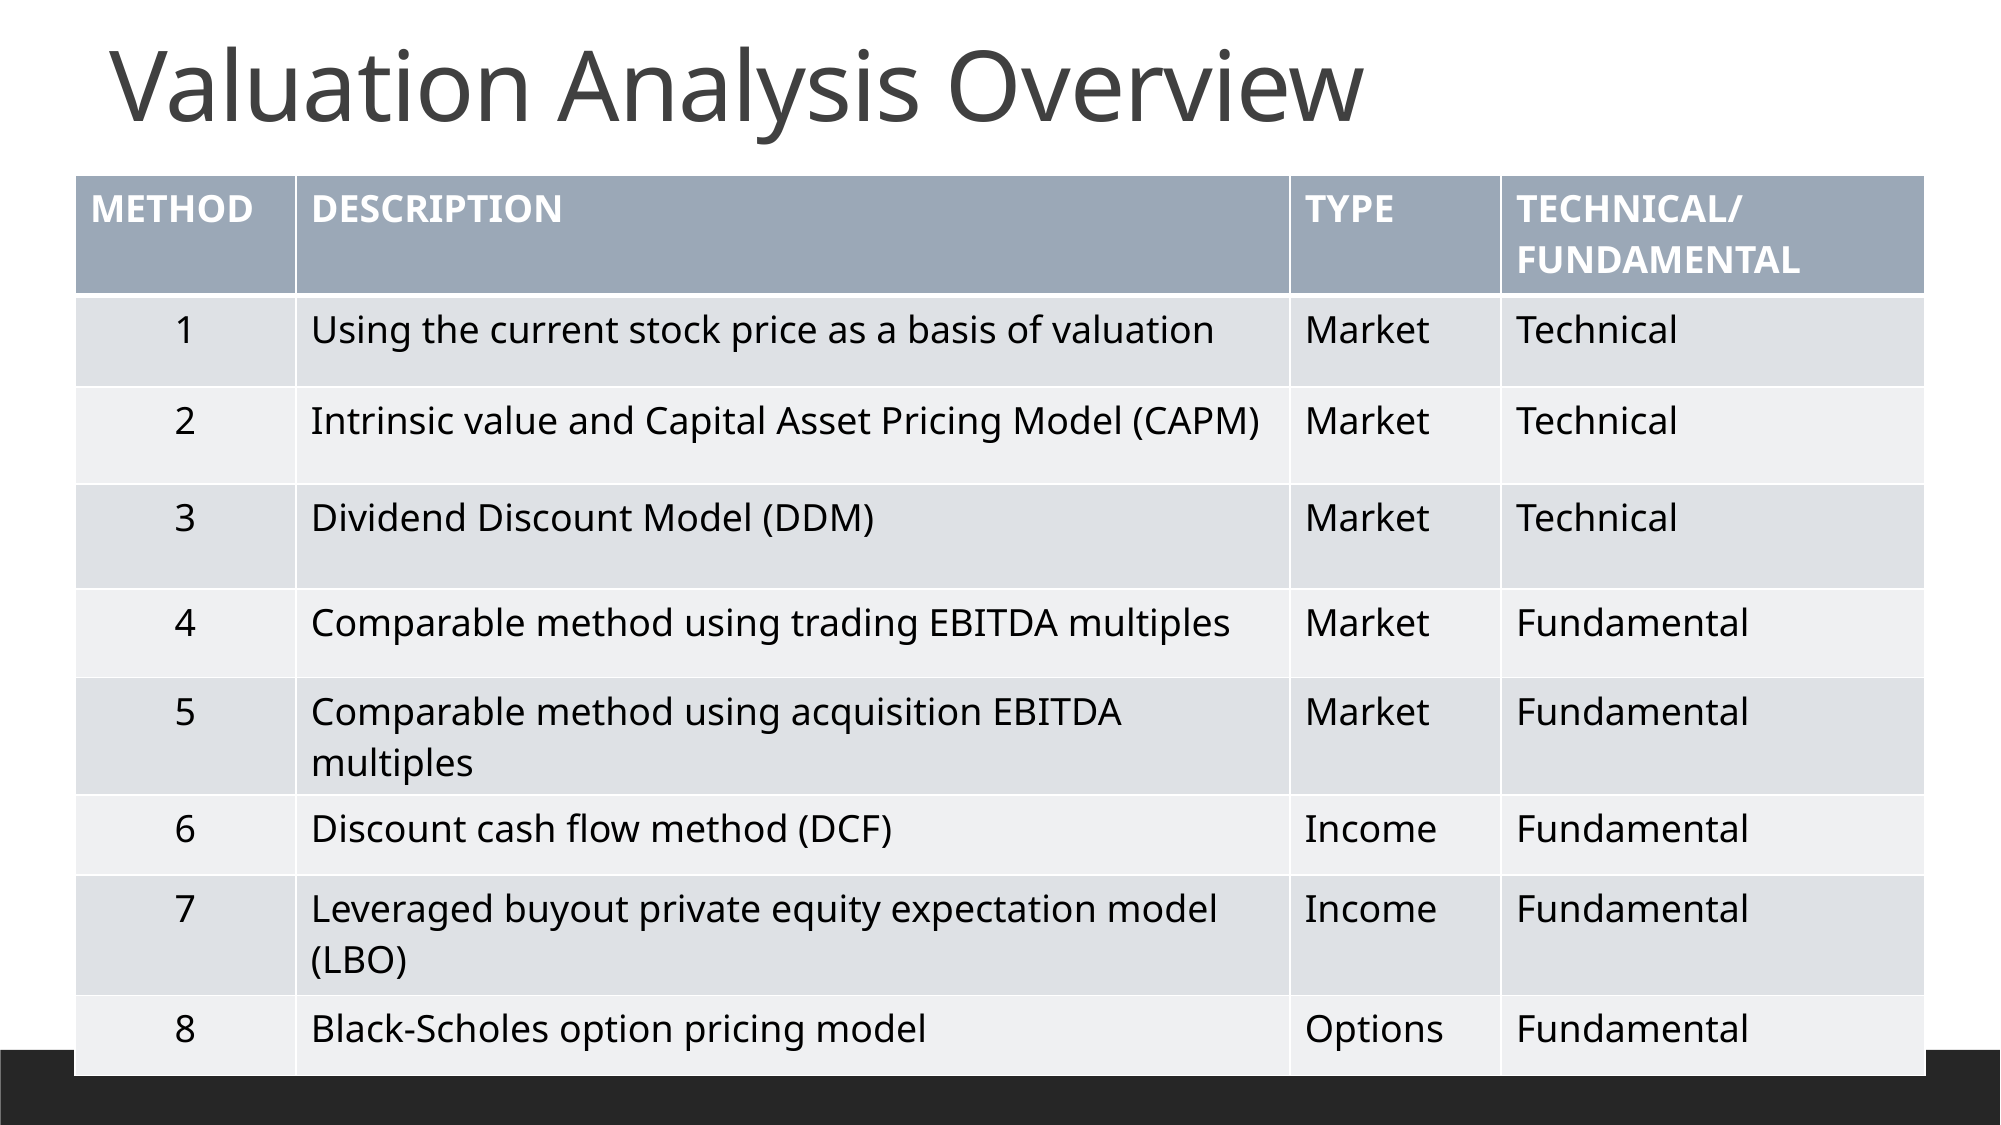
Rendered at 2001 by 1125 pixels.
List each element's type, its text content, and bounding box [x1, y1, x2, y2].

table_cell Market [1291, 590, 1500, 677]
table_cell Market [1291, 485, 1500, 588]
table_cell Market [1291, 298, 1500, 386]
table_cell 8 [76, 996, 295, 1075]
table_cell 4 [76, 590, 295, 677]
table_cell 7 [76, 876, 295, 995]
table_cell Discount cash flow method (DCF) [297, 796, 1289, 874]
table_cell Comparable method using trading EBITDA multiples [297, 590, 1289, 677]
table_cell 2 [76, 388, 295, 483]
table_cell Technical [1502, 485, 1924, 588]
table_cell Fundamental [1502, 876, 1924, 995]
table_cell Market [1291, 388, 1500, 483]
table_cell Market [1291, 678, 1500, 794]
table_cell Technical [1502, 298, 1924, 386]
table_cell 6 [76, 796, 295, 874]
table_cell Fundamental [1502, 590, 1924, 677]
table_cell 3 [76, 485, 295, 588]
table_cell Black-Scholes option pricing model [297, 996, 1289, 1075]
table_cell 5 [76, 678, 295, 794]
table_header METHOD [76, 176, 295, 293]
table_cell Leveraged buyout private equity expectation model (LBO) [297, 876, 1289, 995]
table_cell Comparable method using acquisition EBITDA multiples [297, 678, 1289, 794]
table_cell Dividend Discount Model (DDM) [297, 485, 1289, 588]
table_cell Fundamental [1502, 678, 1924, 794]
table_cell 1 [76, 298, 295, 386]
table_header TYPE [1291, 176, 1500, 293]
table_cell Using the current stock price as a basis of valuation [297, 298, 1289, 386]
table_cell Income [1291, 876, 1500, 995]
table_cell Fundamental [1502, 996, 1924, 1075]
table_cell Intrinsic value and Capital Asset Pricing Model (CAPM) [297, 388, 1289, 483]
table_cell Income [1291, 796, 1500, 874]
table_cell Fundamental [1502, 796, 1924, 874]
table_cell Technical [1502, 388, 1924, 483]
table_cell Options [1291, 996, 1500, 1075]
title Valuation Analysis Overview [94, 24, 1595, 150]
table_header TECHNICAL/ FUNDAMENTAL [1502, 176, 1924, 293]
table_header DESCRIPTION [297, 176, 1289, 293]
